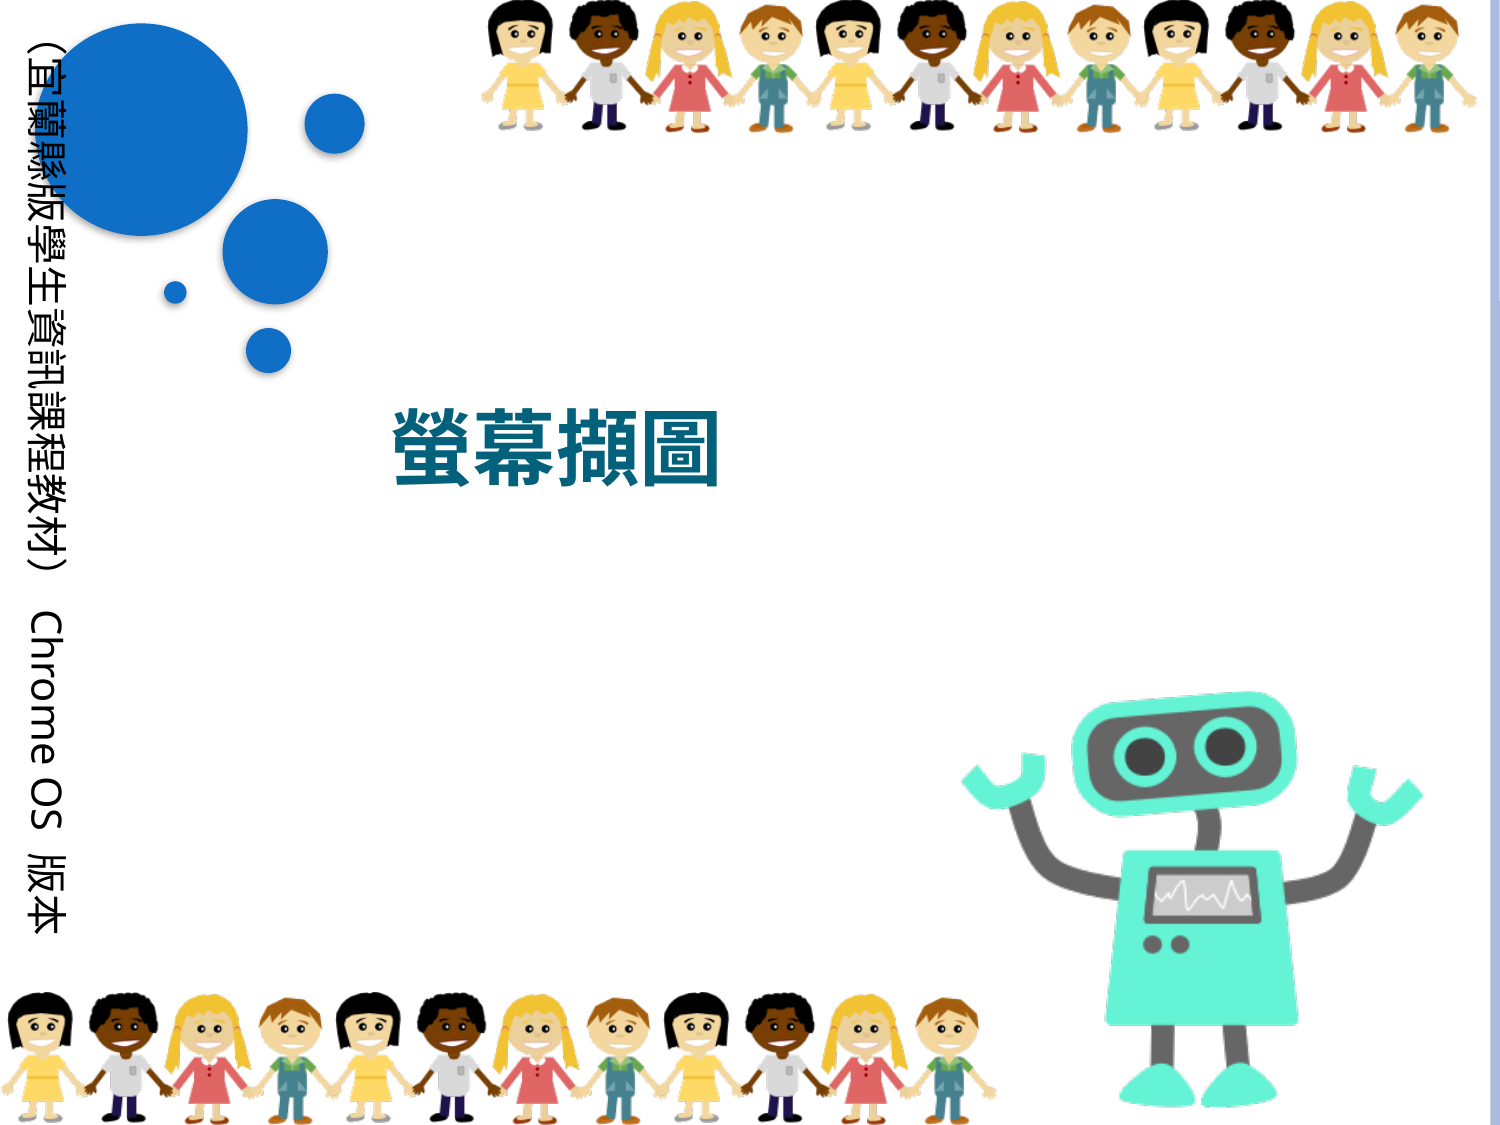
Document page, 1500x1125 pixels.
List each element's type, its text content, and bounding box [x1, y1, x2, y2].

picture [0, 691, 1425, 1125]
picture [480, 0, 1477, 133]
title 螢幕擷圖 [375, 192, 1388, 504]
